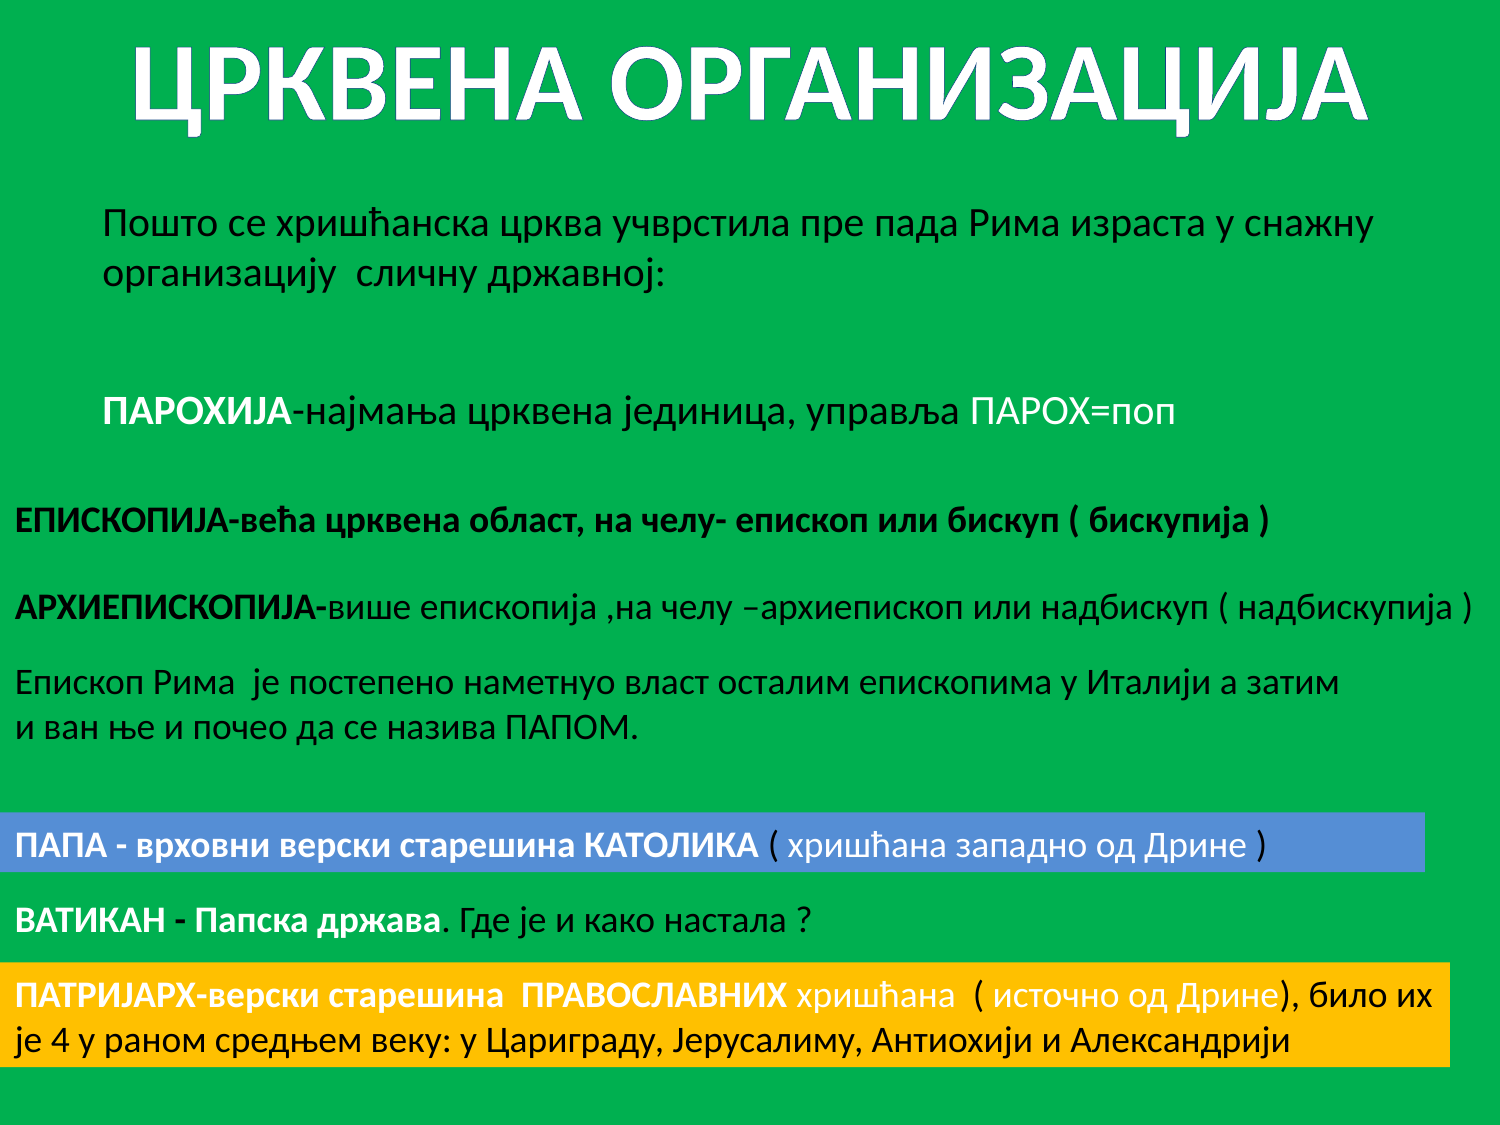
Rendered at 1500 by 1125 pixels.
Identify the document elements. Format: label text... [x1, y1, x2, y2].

text_box ЕПИСКОПИЈА-већа црквена област, на челу- епископ или бискуп ( бискупија ) [0, 487, 1500, 548]
text_box ПАРОХИЈА-најмања црквена јединица, управља ПАРОХ=поп [87, 375, 1413, 440]
text_box Пошто се хришћанска црква учврстила пре пада Рима израста у снажну организацију сличну државној: [87, 187, 1400, 303]
text_box ПАТРИЈАРХ-верски старешина ПРАВОСЛАВНИХ хришћана ( источно од Дрине), било их је 4 у раном средњем веку: у Цариграду, Јерусалиму, Антиохији и Александрији [0, 962, 1450, 1068]
text_box Епископ Рима је постепено наметнуо власт осталим епископима у Италији а затим и ван ње и почео да се назива ПАПОМ. [0, 649, 1375, 755]
text_box ВАТИКАН - Папска држава. Где је и како настала ? [0, 887, 863, 948]
text_box ПАПА - врховни верски старешина КАТОЛИКА ( хришћана западно од Дрине ) [0, 812, 1425, 873]
text_box АРХИЕПИСКОПИЈА-више епископија ,на челу –архиепископ или надбискуп ( надбискупија ) [0, 574, 1500, 635]
text_box ЦРКВЕНА ОРГАНИЗАЦИЈА [108, 0, 1392, 150]
